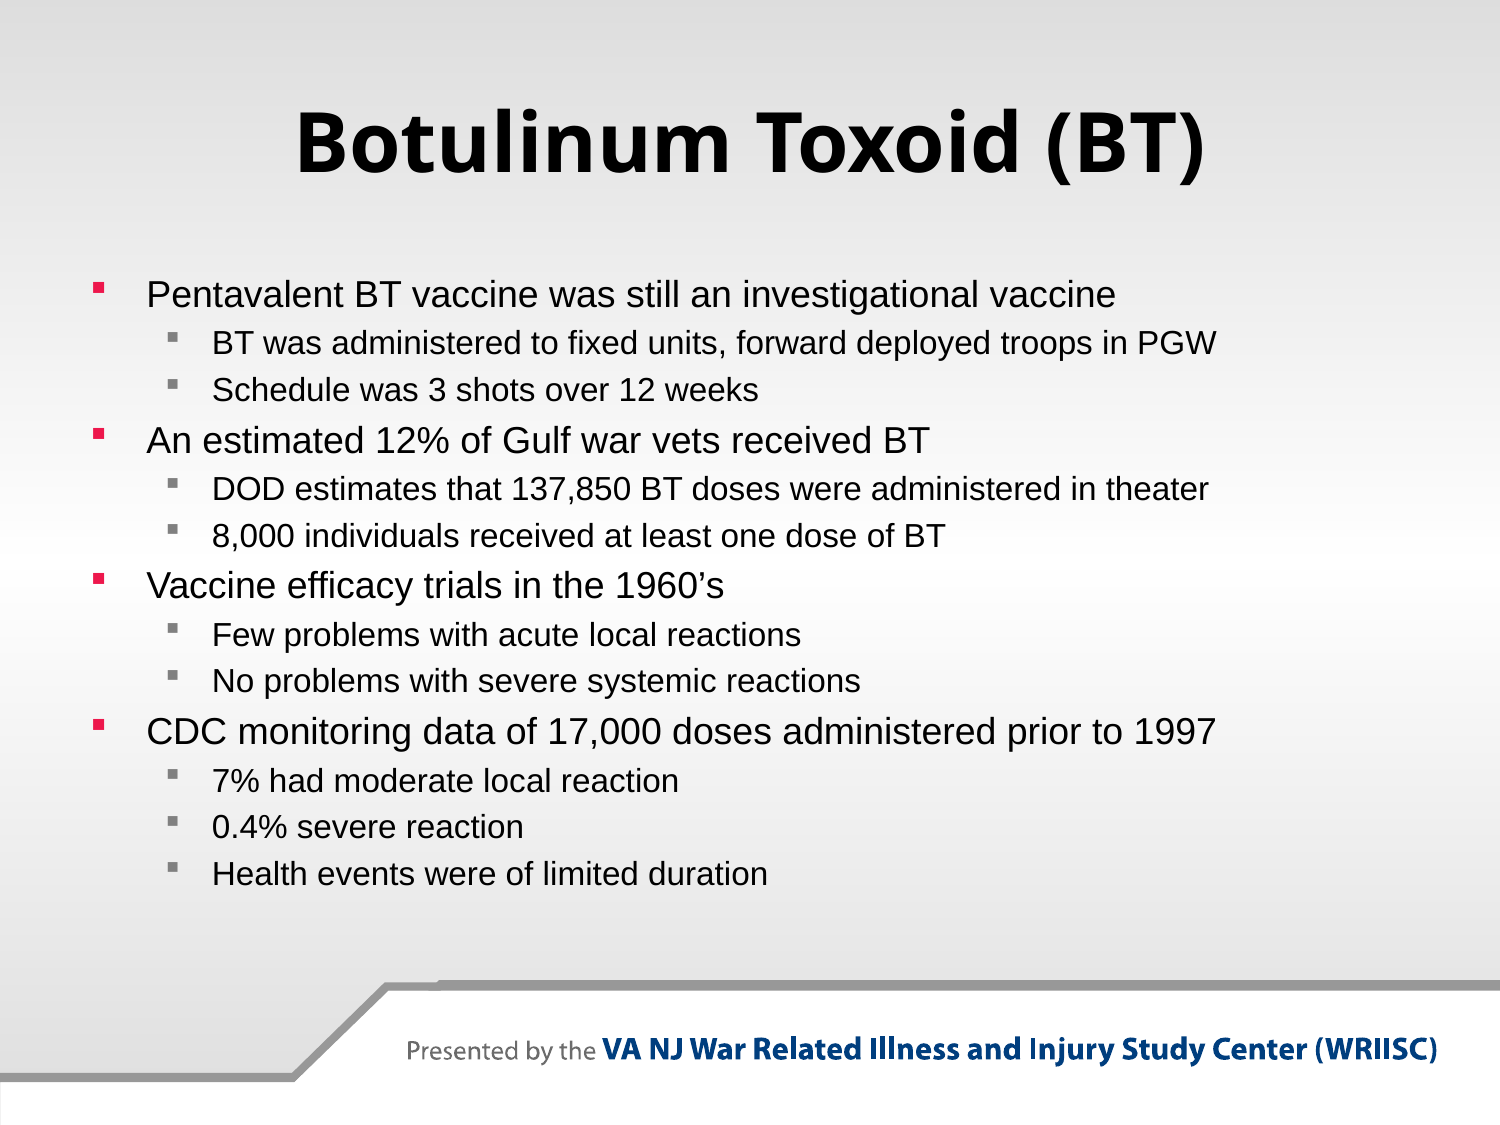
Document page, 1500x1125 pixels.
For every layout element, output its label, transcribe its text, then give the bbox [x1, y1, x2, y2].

list Pentavalent BT vaccine was still an investigational vaccine BT was administered to fixed units, forward deployed troops in PGW Schedule was 3 shots over 12 weeks An estimated 12% of Gulf war vets received BT DOD estimates that 137,850 BT doses were administered in theater 8,000 individuals received at least one dose of BT Vaccine efficacy trials in the 1960’s Few problems with acute local reactions No problems with severe systemic reactions CDC monitoring data of 17,000 doses administered prior to 1997 7% had moderate local reaction 0.4% severe reaction Health events were of limited duration [74, 262, 1426, 1006]
title Botulinum Toxoid (BT) [74, 44, 1426, 233]
